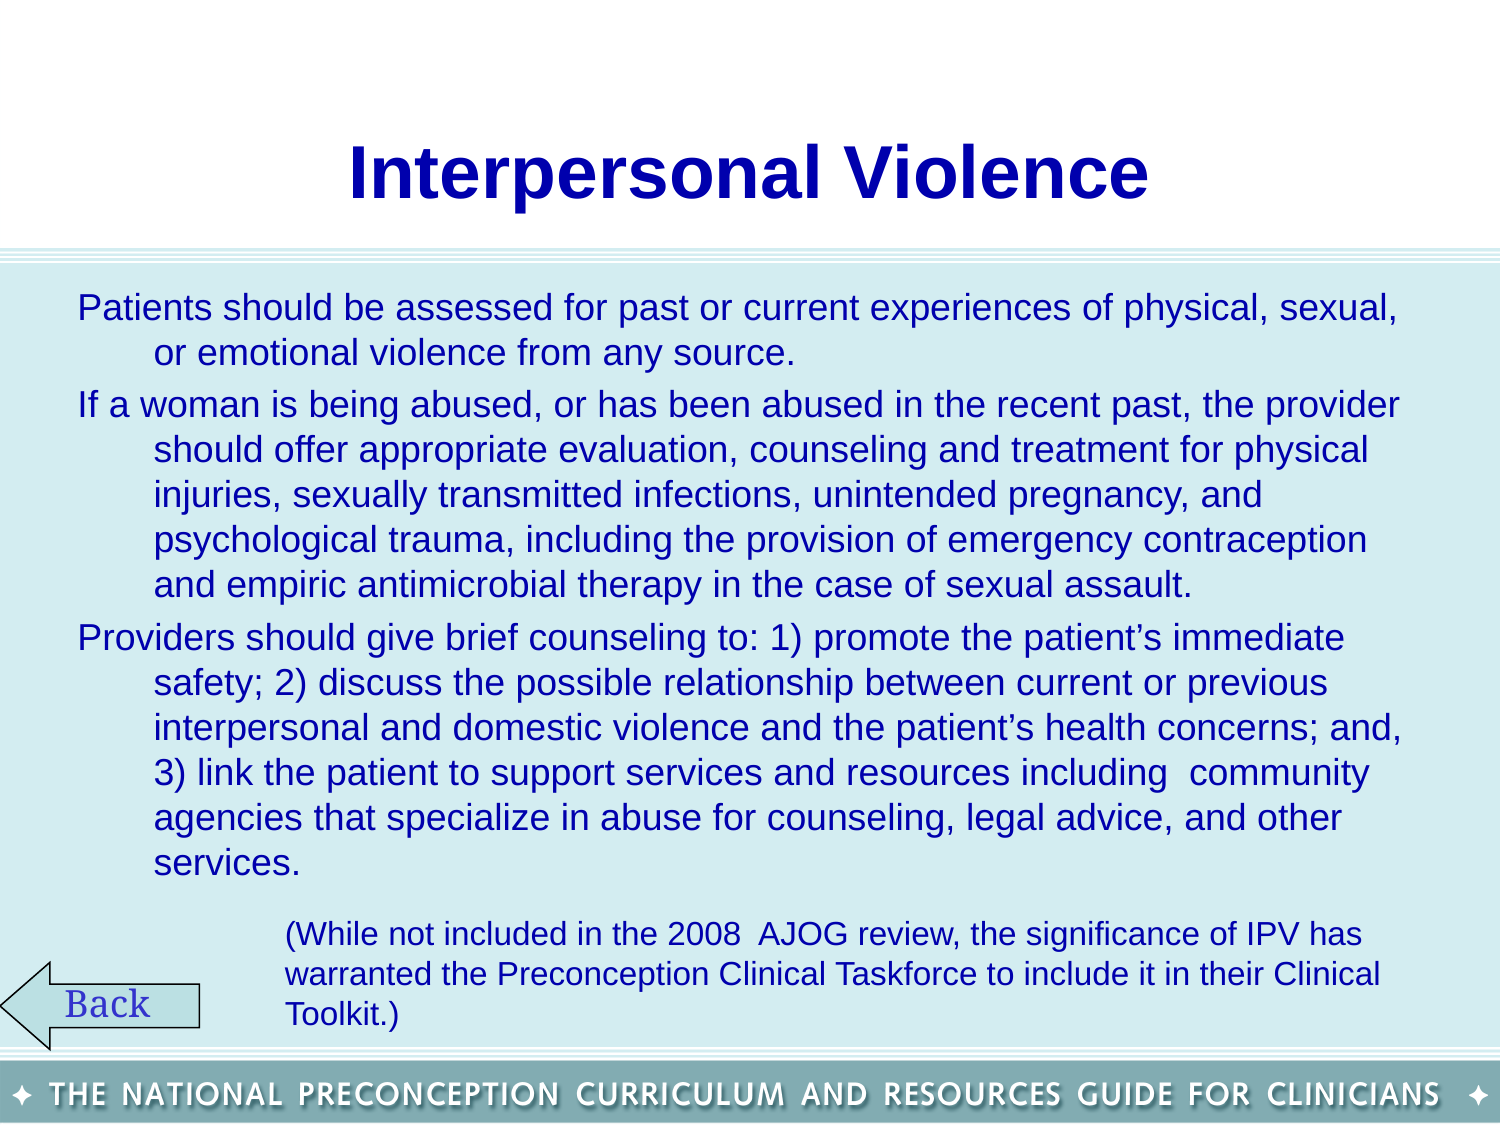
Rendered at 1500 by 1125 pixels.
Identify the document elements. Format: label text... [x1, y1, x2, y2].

list Patients should be assessed for past or current experiences of physical, sexual, or emotional violence from any source. If a woman is being abused, or has been abused in the recent past, the provider should offer appropriate evaluation, counseling and treatment for physical injuries, sexually transmitted infections, unintended pregnancy, and psychological trauma, including the provision of emergency contraception and empiric antimicrobial therapy in the case of sexual assault. Providers should give brief counseling to: 1) promote the patient’s immediate safety; 2) discuss the possible relationship between current or previous interpersonal and domestic violence and the patient’s health concerns; and, 3) link the patient to support services and resources including community agencies that specialize in abuse for counseling, legal advice, and other services. (While not included in the 2008 AJOG review, the significance of IPV has warranted the Preconception Clinical Taskforce to include it in their Clinical Toolkit.) [62, 274, 1438, 951]
text_box Back [0, 962, 200, 1050]
title Interpersonal Violence [112, 74, 1388, 263]
picture [0, 0, 1500, 1125]
